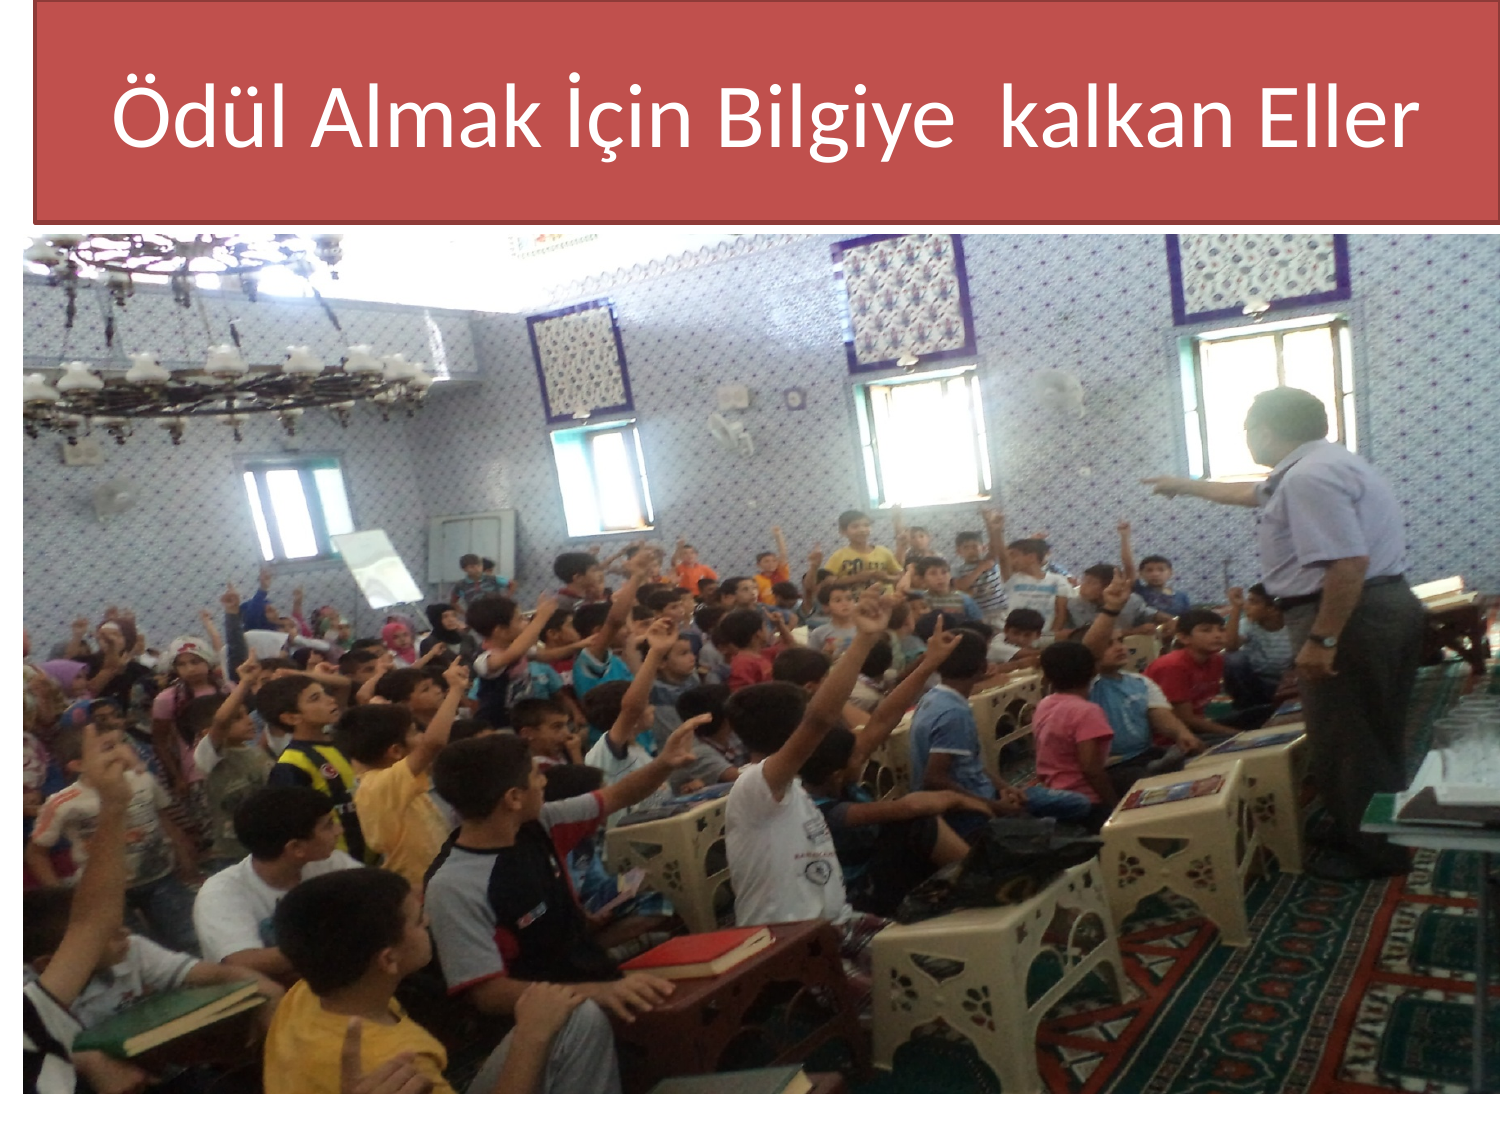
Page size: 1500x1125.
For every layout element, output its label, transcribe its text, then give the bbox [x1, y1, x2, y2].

title Ödül Almak İçin Bilgiye kalkan Eller [33, 0, 1500, 225]
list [23, 234, 1500, 1095]
